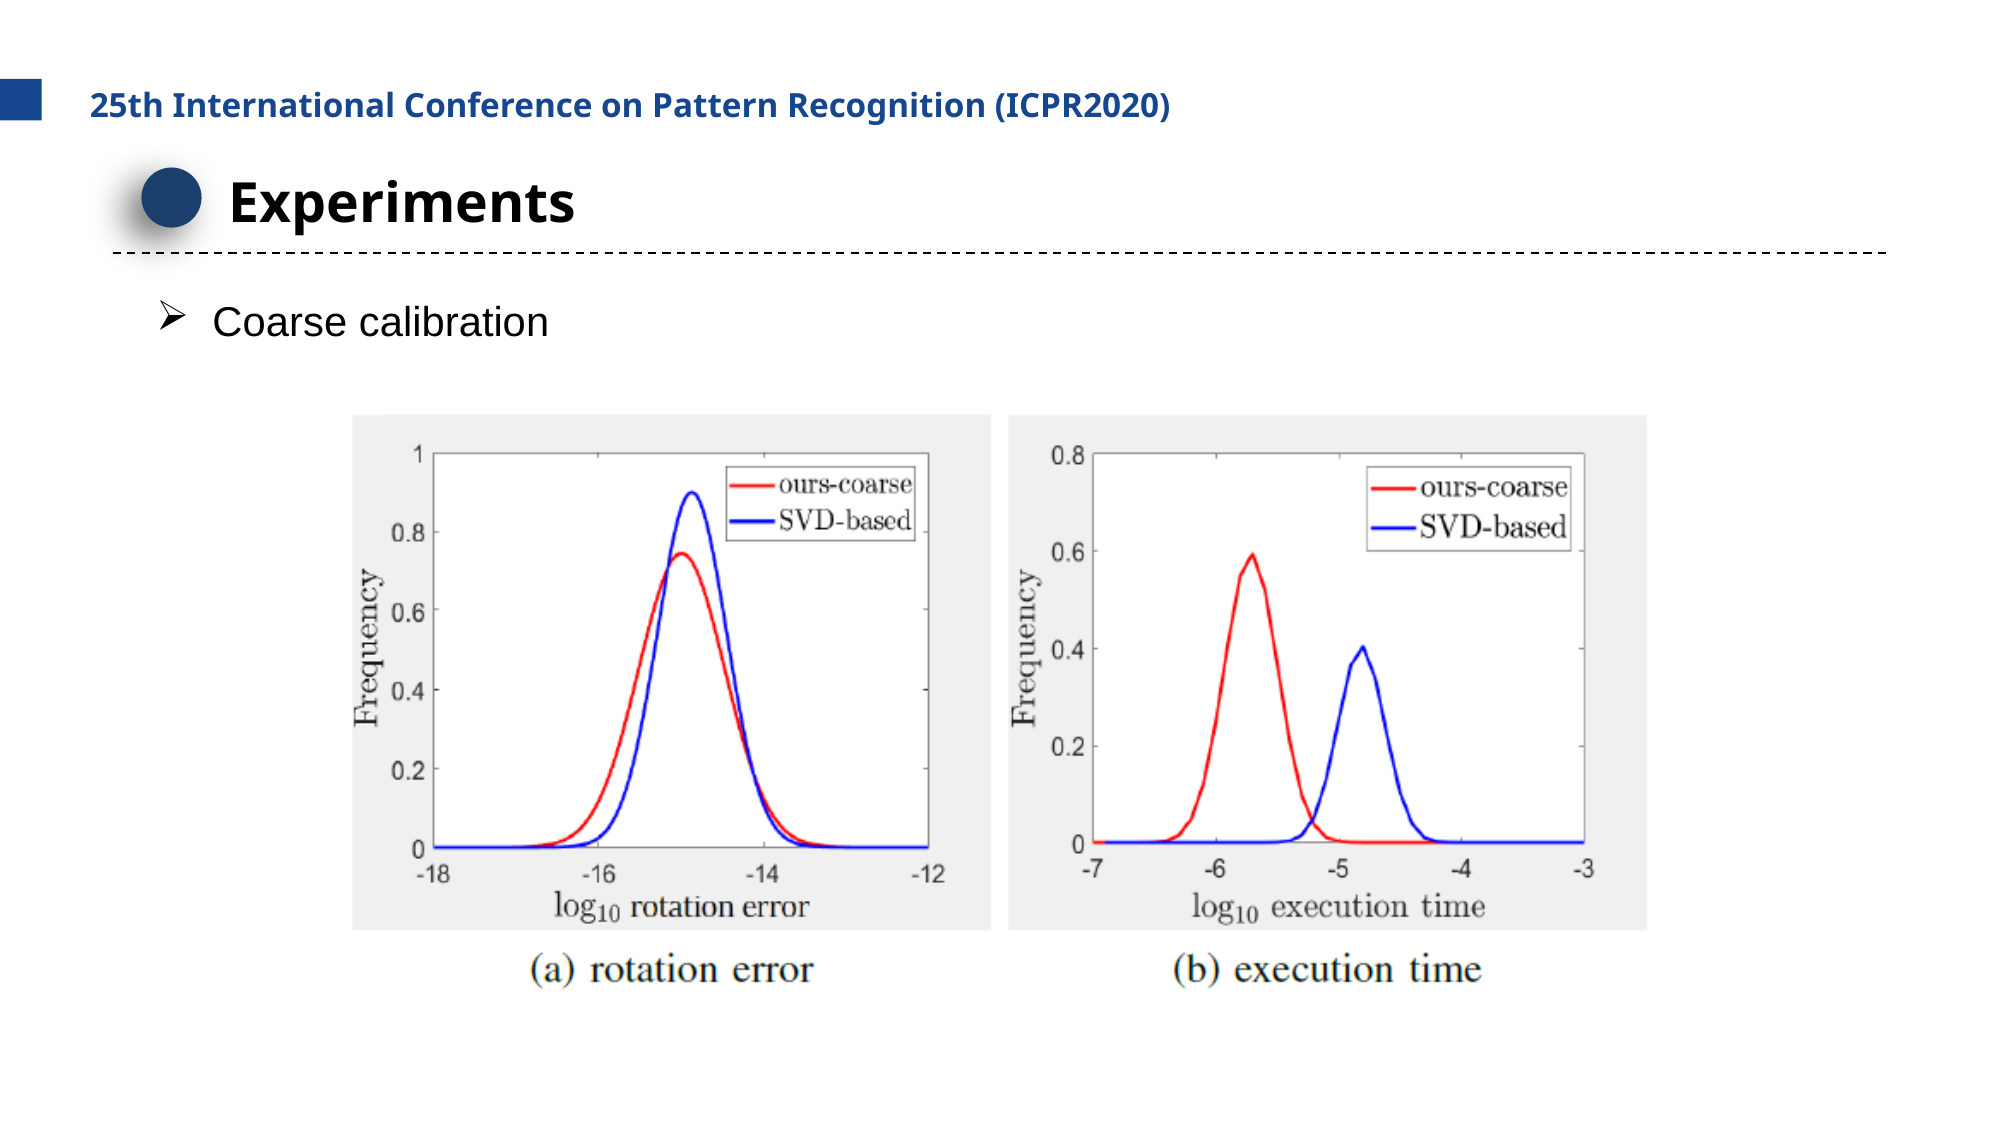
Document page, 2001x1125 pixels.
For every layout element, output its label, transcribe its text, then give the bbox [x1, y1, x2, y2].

picture [344, 403, 1656, 996]
text_box Experiments [198, 159, 1409, 241]
text_box [140, 166, 198, 229]
text_box Coarse calibration [141, 287, 1932, 403]
text_box [0, 78, 43, 121]
text_box 25th International Conference on Pattern Recognition (ICPR2020) [75, 70, 1375, 131]
